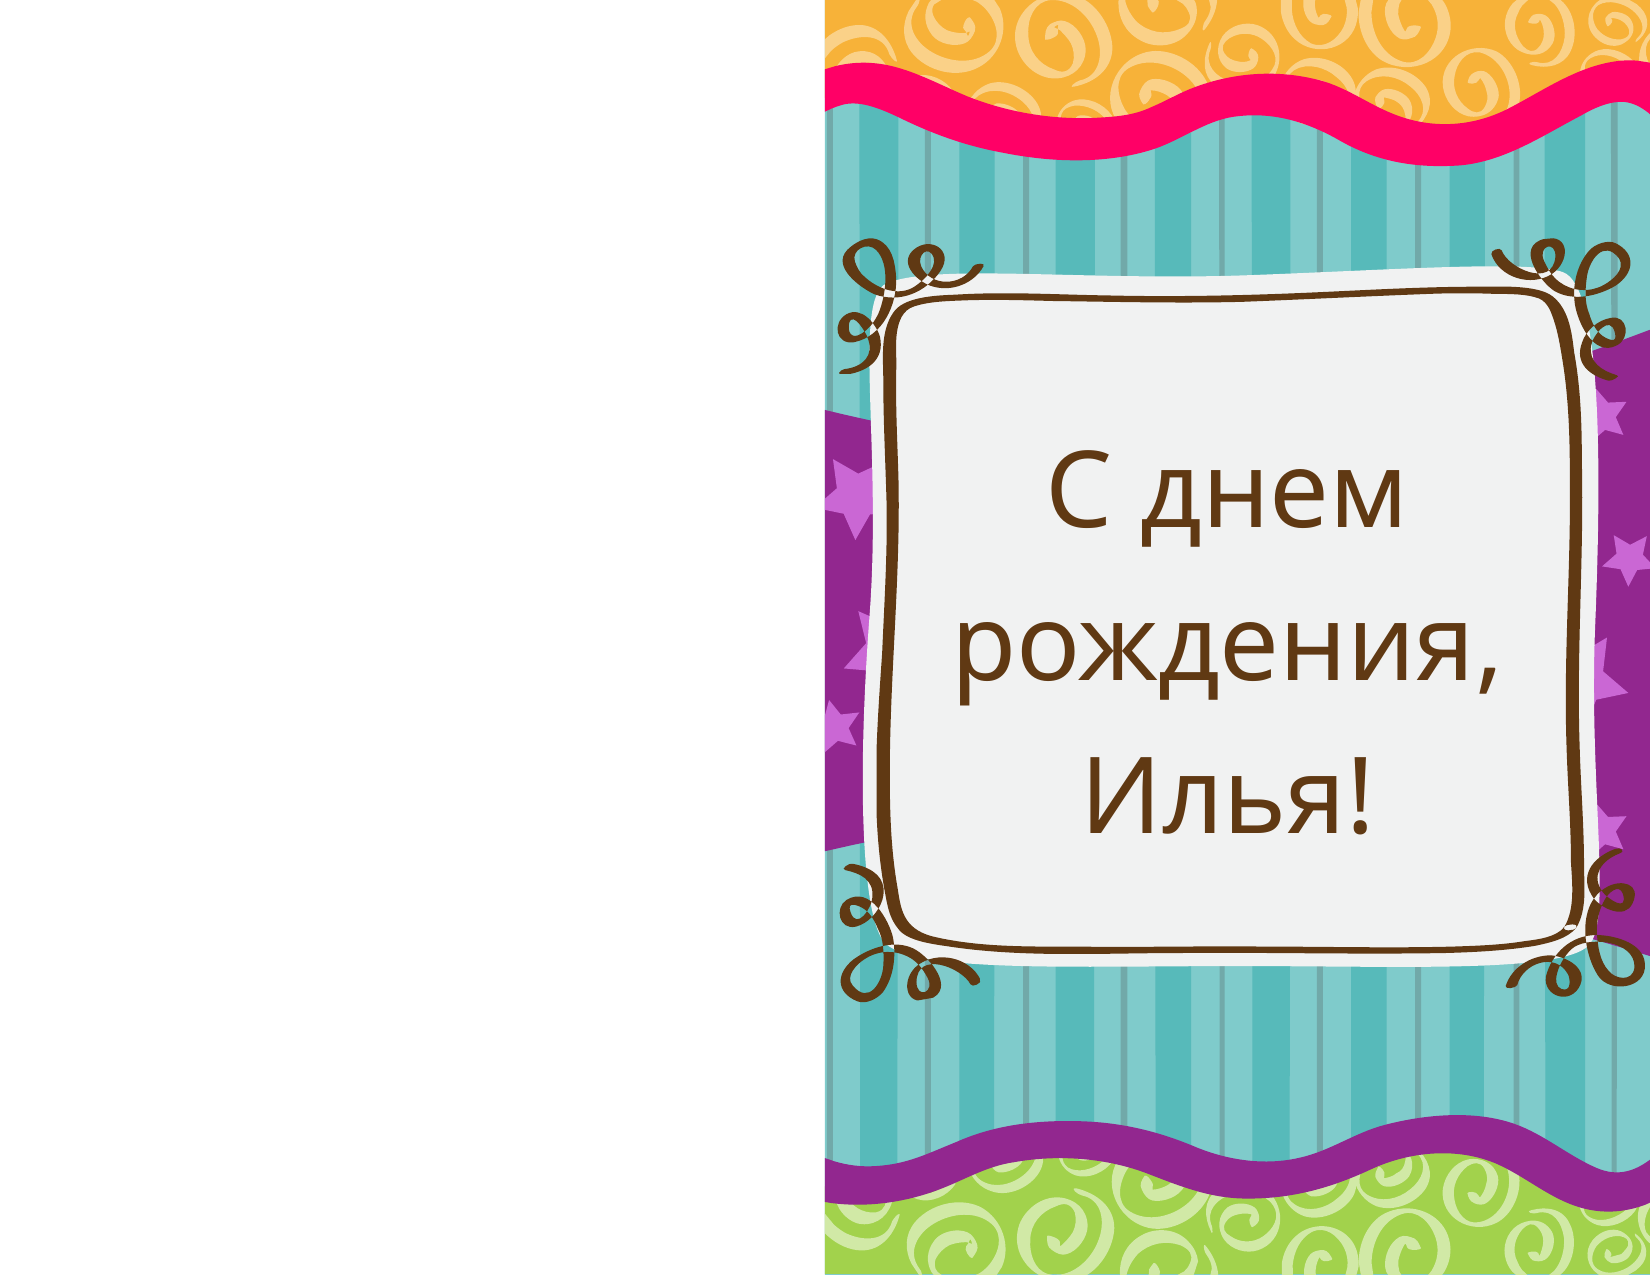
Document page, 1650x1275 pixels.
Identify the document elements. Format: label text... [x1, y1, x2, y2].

title С днем рождения, Илья! [880, 302, 1575, 948]
